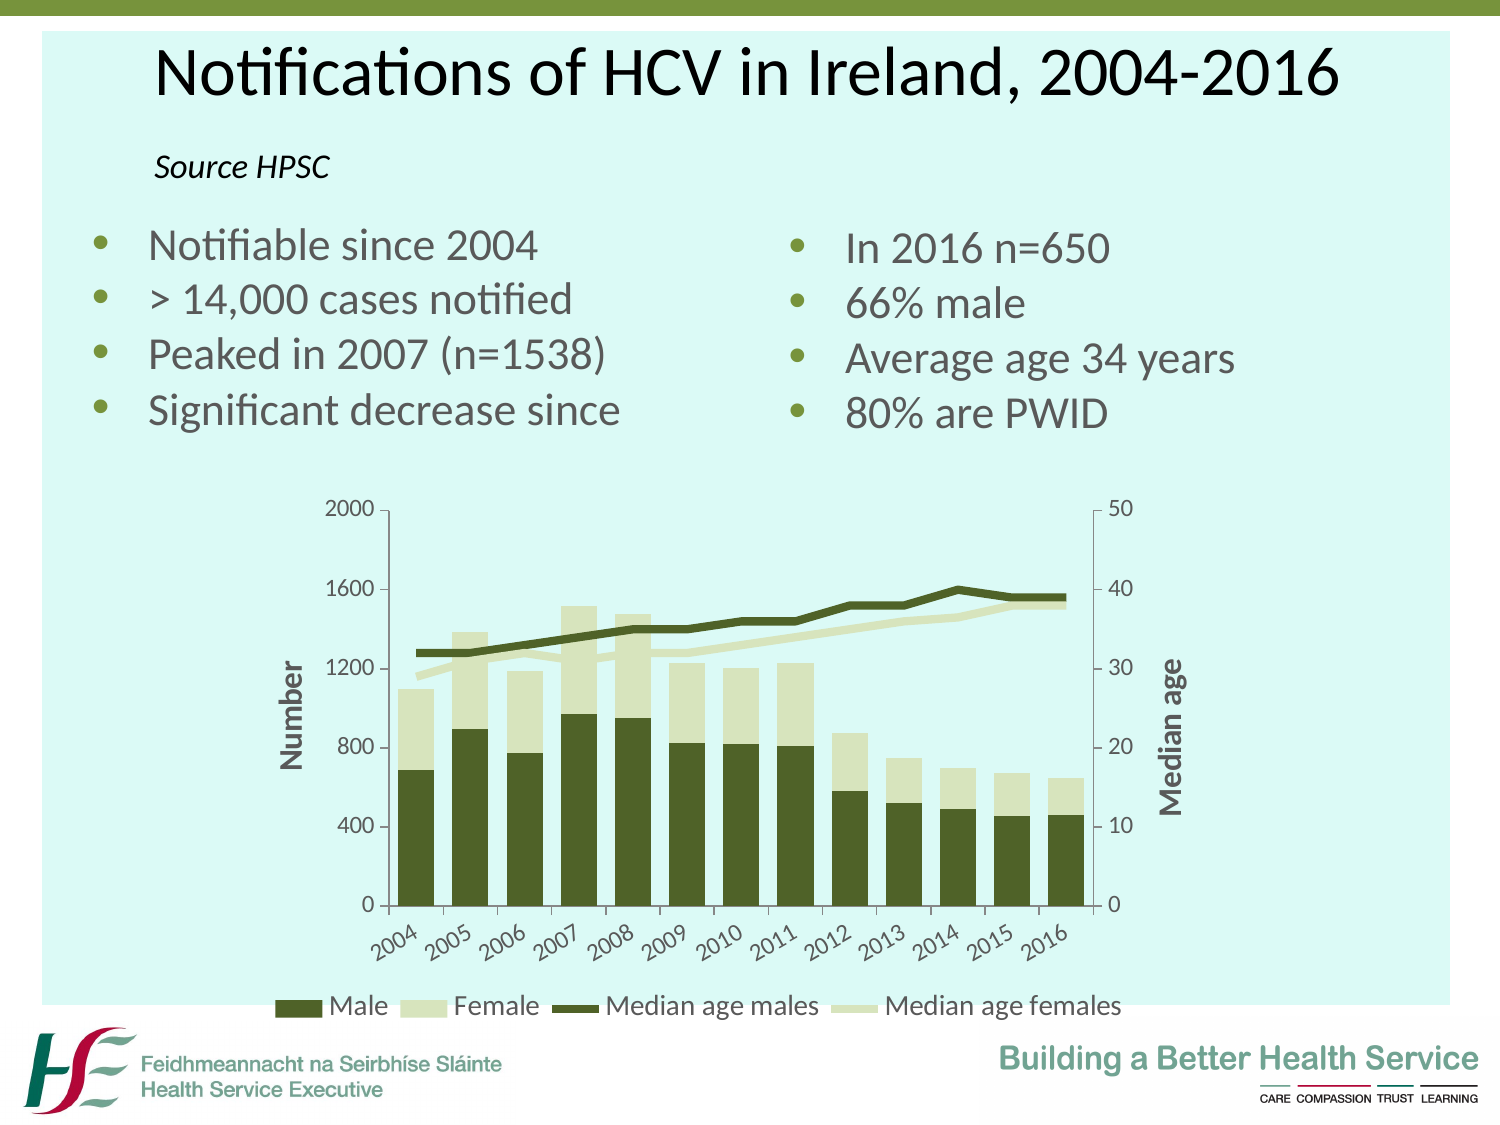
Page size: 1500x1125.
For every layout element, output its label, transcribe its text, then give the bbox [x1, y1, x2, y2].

picture [0, 1021, 516, 1125]
picture [979, 1016, 1500, 1125]
text_box [0, 0, 1500, 16]
list In 2016 n=650 66% male Average age 34 years 80% are PWID [773, 209, 1477, 470]
chart [262, 479, 1200, 1095]
list Notifiable since 2004 > 14,000 cases notified Peaked in 2007 (n=1538) Significant decrease since [76, 206, 821, 444]
text_box Notifications of HCV in Ireland, 2004-2016 Source HPSC [0, 17, 1477, 201]
